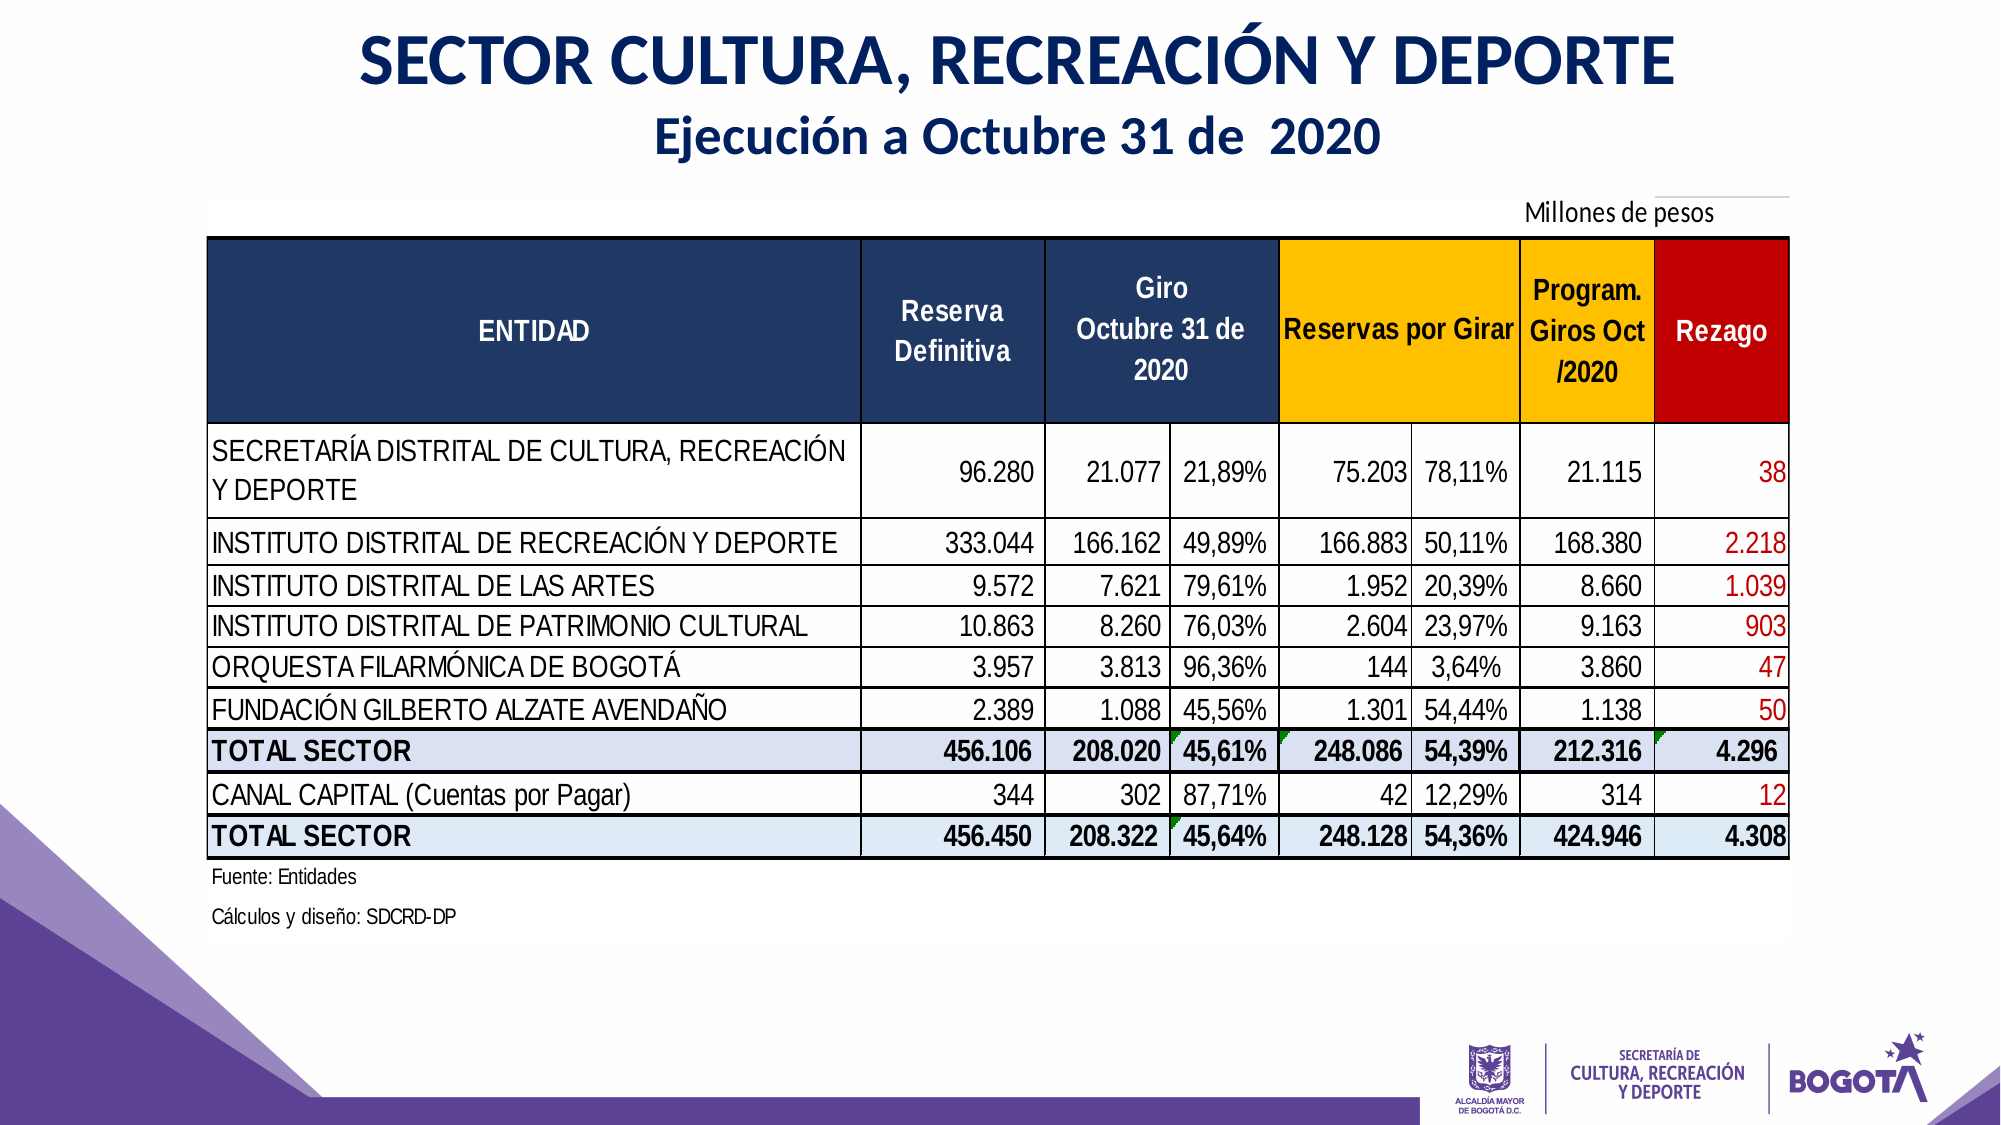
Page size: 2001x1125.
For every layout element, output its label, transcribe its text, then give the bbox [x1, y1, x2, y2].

text_box SECTOR CULTURA, RECREACIÓN Y DEPORTE Ejecución a Octubre 31 de 2020 [332, 4, 1705, 174]
picture [0, 0, 2001, 1125]
